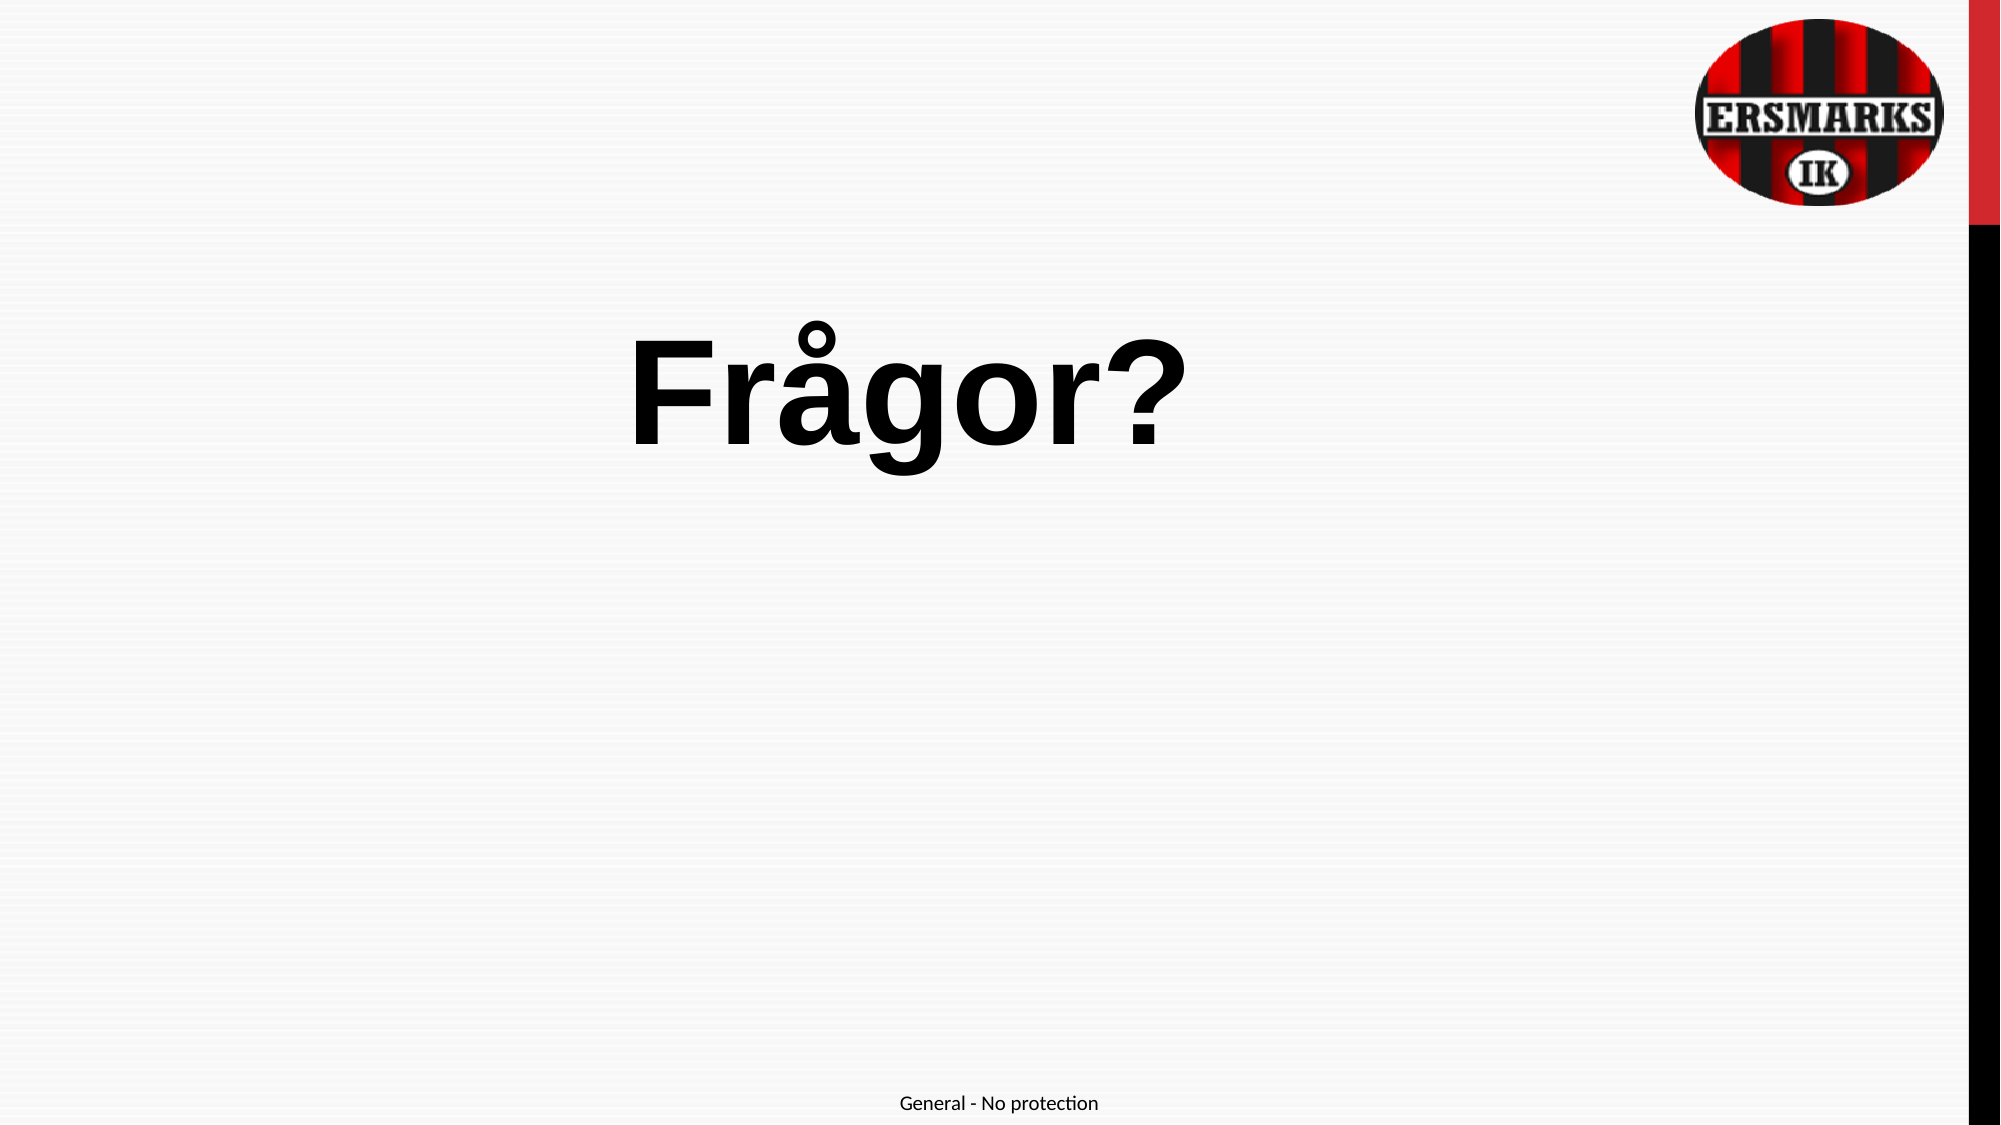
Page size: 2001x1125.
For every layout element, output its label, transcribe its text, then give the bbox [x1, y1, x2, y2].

list Frågor? [99, 287, 1767, 1005]
picture [0, 0, 1968, 1125]
